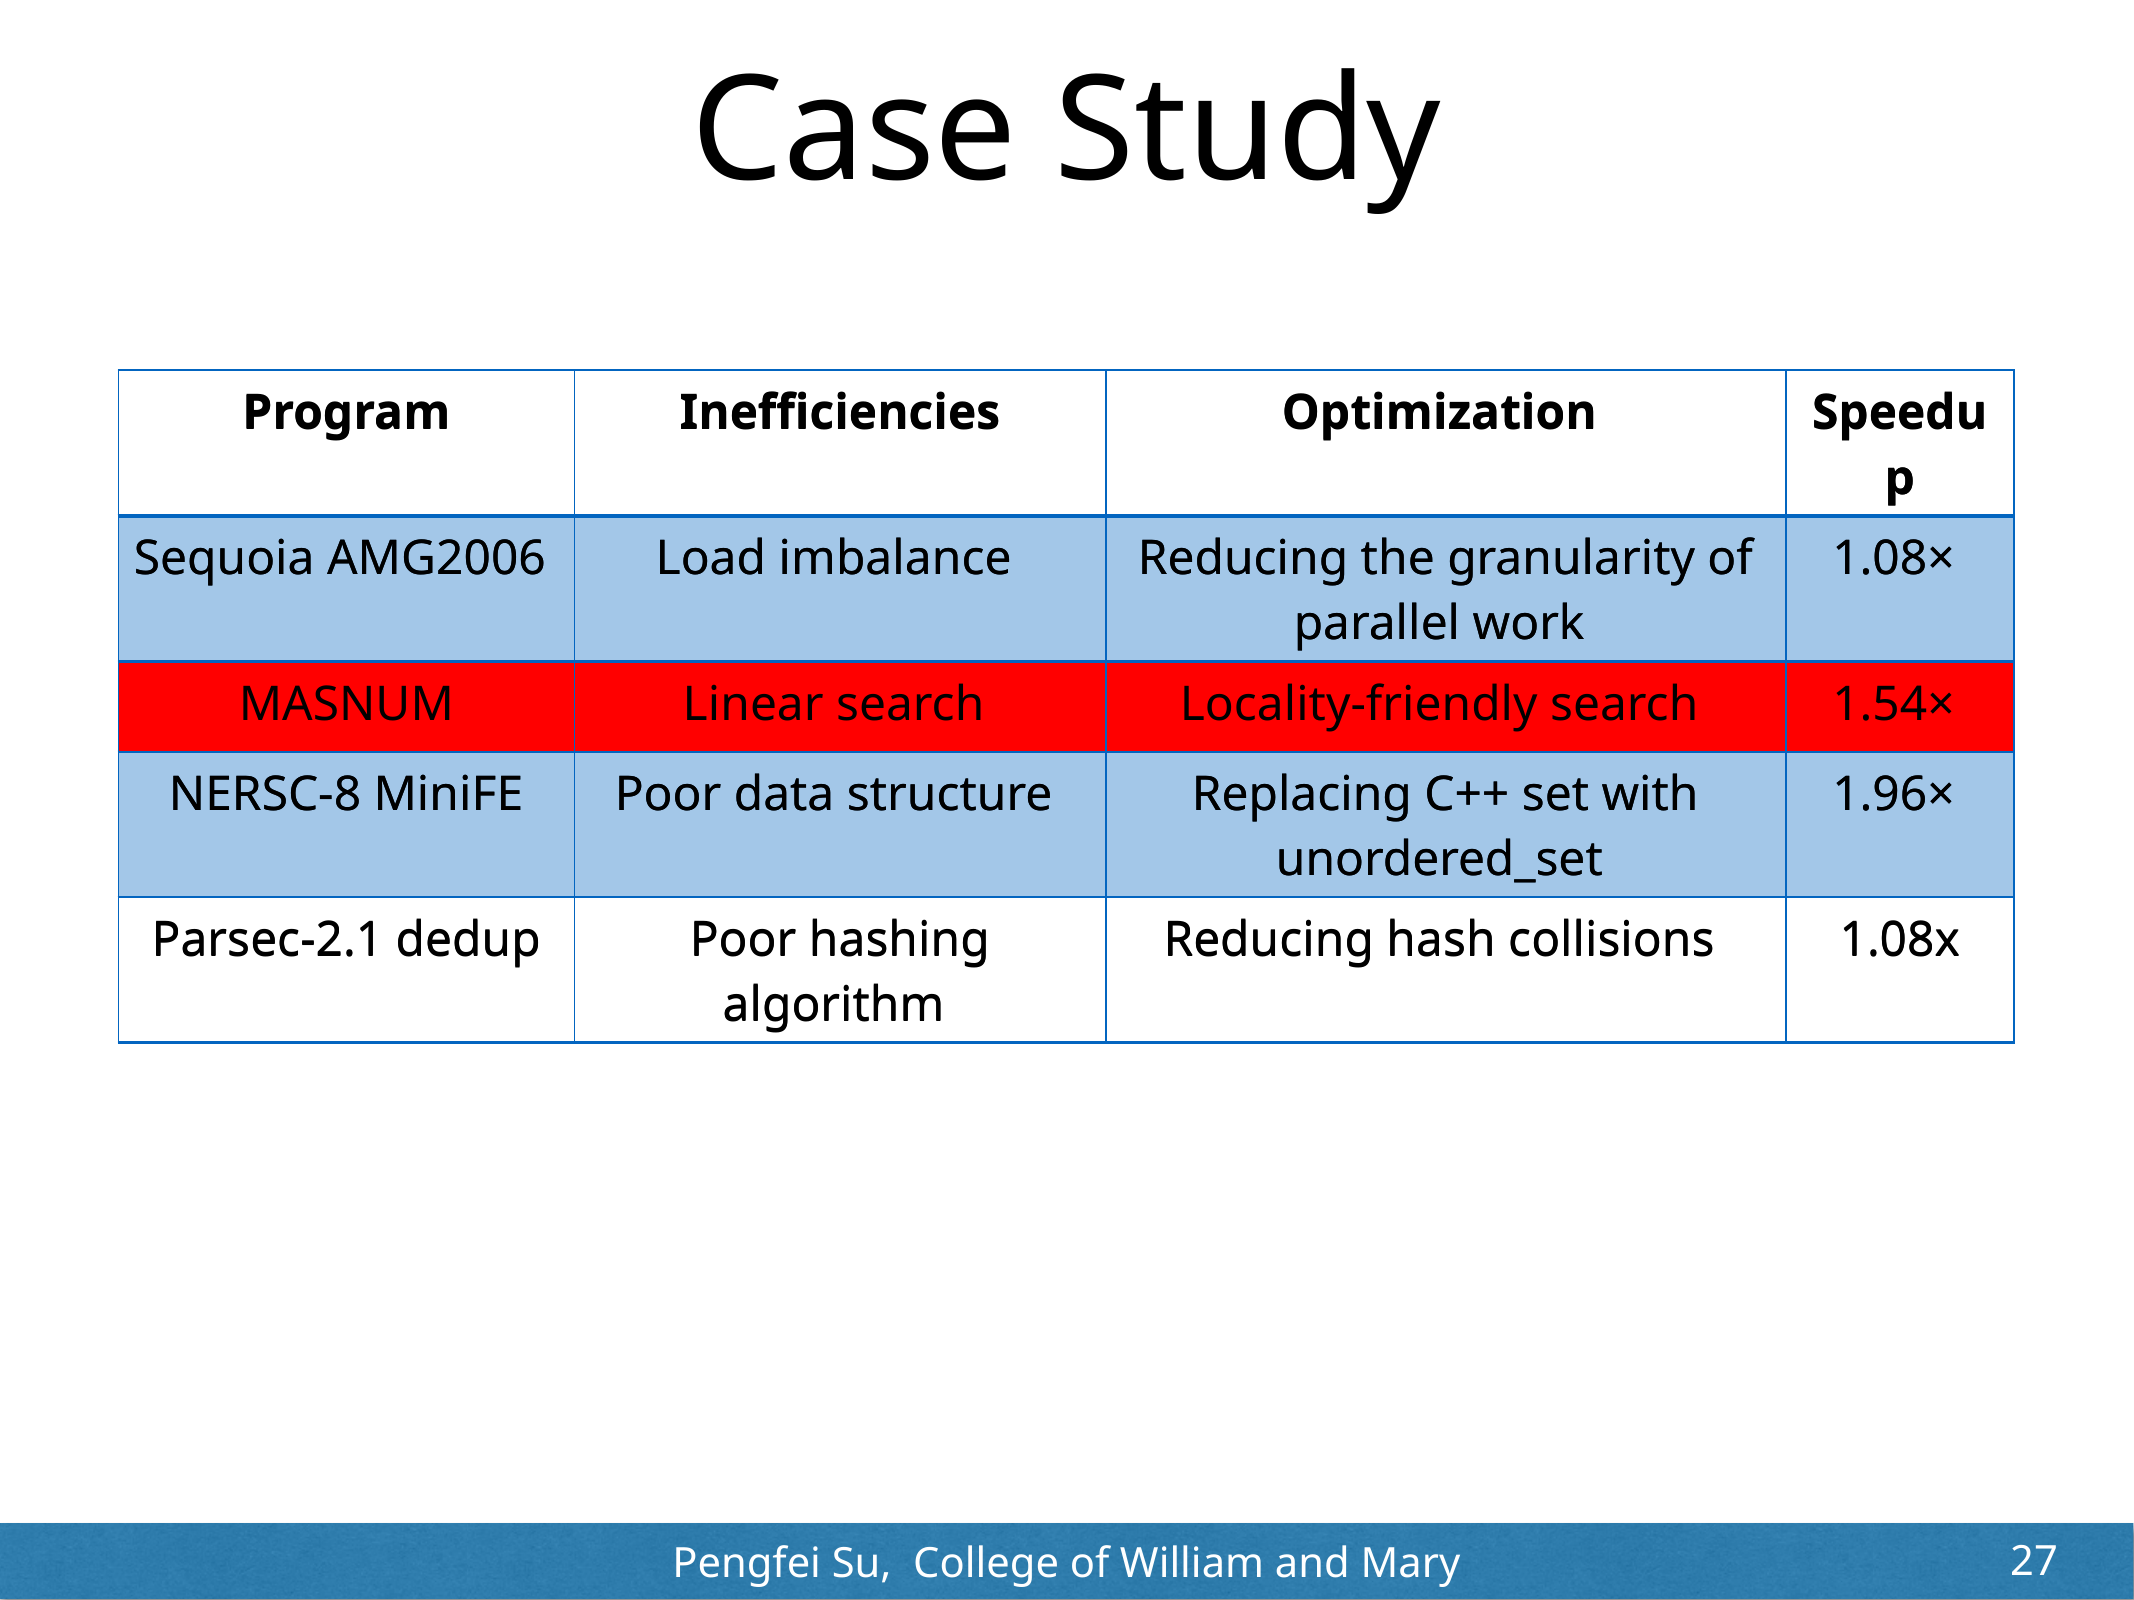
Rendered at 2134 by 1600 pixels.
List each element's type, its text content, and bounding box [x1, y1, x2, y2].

table_cell 1.96× [1787, 753, 2013, 896]
table_cell Poor hashing algorithm [575, 898, 1105, 1042]
table_cell Replacing C++ set with unordered_set [1107, 753, 1785, 896]
table_cell Sequoia AMG2006 [119, 518, 574, 661]
table_cell Poor data structure [575, 753, 1105, 896]
table_cell 1.08x [1787, 898, 2013, 1042]
table_header Optimization [1107, 371, 1785, 514]
slide_number 27 [2001, 1525, 2068, 1593]
table_header Speedup [1787, 371, 2013, 514]
table_cell Load imbalance [575, 518, 1105, 661]
table_header Program [119, 371, 574, 514]
table_cell Reducing hash collisions [1107, 898, 1785, 1042]
table_cell Parsec-2.1 dedup [119, 898, 574, 1042]
table_cell Linear search [575, 663, 1105, 751]
table_cell Reducing the granularity of parallel work [1107, 518, 1785, 661]
table_cell Locality-friendly search [1107, 663, 1785, 751]
table_cell 1.54× [1787, 663, 2013, 751]
table_header Inefficiencies [575, 371, 1105, 514]
table_cell 1.08× [1787, 518, 2013, 661]
title Case Study [155, 1, 1978, 241]
picture [0, 1523, 2134, 1599]
table_cell NERSC-8 MiniFE [119, 753, 574, 896]
table_cell MASNUM [119, 663, 574, 751]
